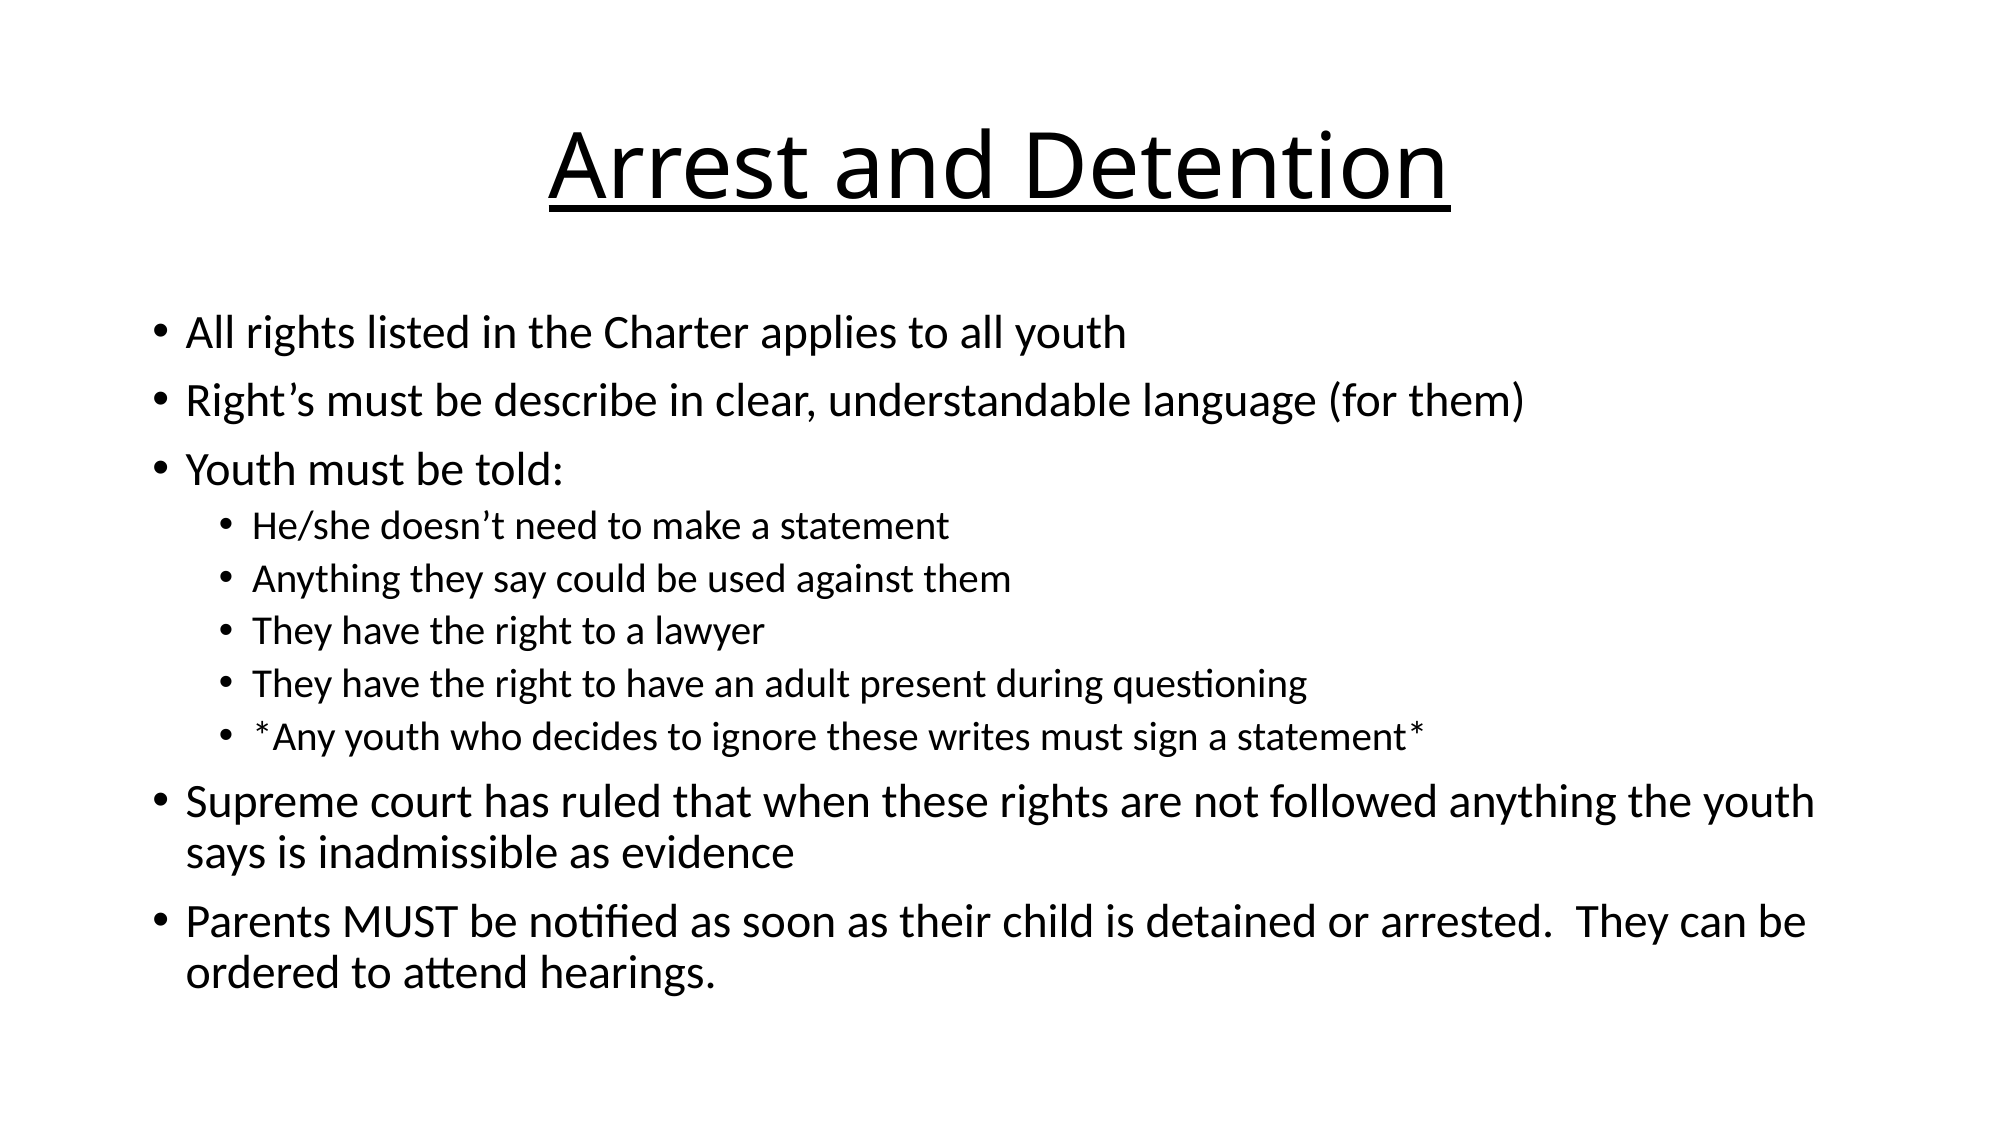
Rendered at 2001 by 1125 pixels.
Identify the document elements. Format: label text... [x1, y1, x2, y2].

list All rights listed in the Charter applies to all youth Right’s must be describe in clear, understandable language (for them) Youth must be told: He/she doesn’t need to make a statement Anything they say could be used against them They have the right to a lawyer They have the right to have an adult present during questioning *Any youth who decides to ignore these writes must sign a statement* Supreme court has ruled that when these rights are not followed anything the youth says is inadmissible as evidence Parents MUST be notified as soon as their child is detained or arrested. They can be ordered to attend hearings. [137, 299, 1863, 1014]
title Arrest and Detention [137, 59, 1863, 278]
